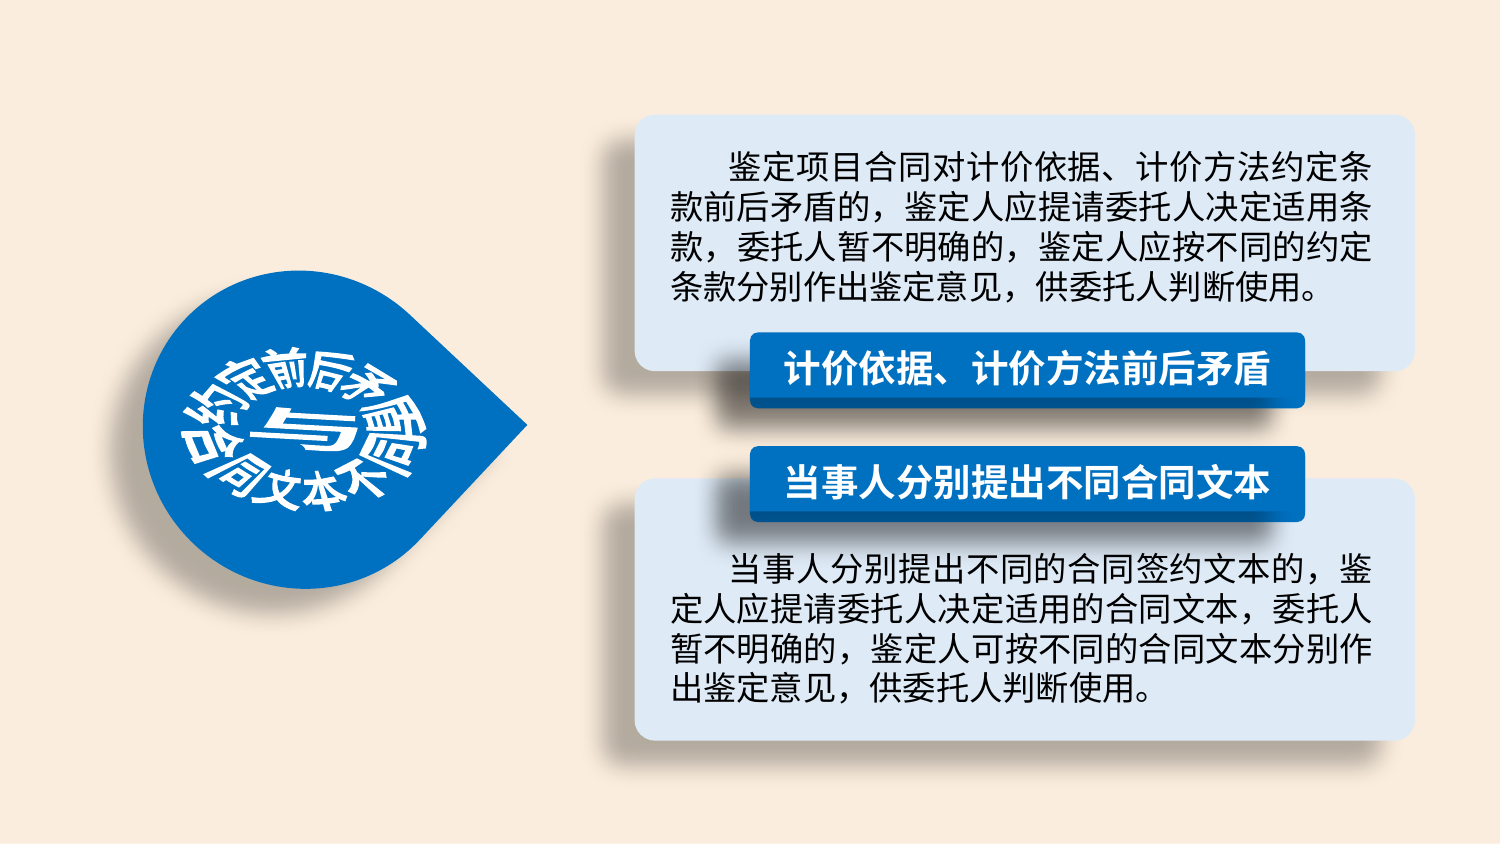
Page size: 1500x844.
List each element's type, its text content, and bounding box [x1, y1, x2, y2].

text_box [634, 478, 1416, 741]
text_box 当事人分别提出不同的合同签约文本的，鉴定人应提请委托人决定适用的合同文本，委托人暂不明确的，鉴定人可按不同的合同文本分别作出鉴定意见，供委托人判断使用。 [655, 540, 1388, 715]
text_box [634, 114, 1416, 372]
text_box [140, 271, 464, 588]
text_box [749, 332, 1306, 409]
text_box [749, 445, 1306, 523]
text_box 鉴定项目合同对计价依据、计价方法约定条款前后矛盾的，鉴定人应提请委托人决定适用条款，委托人暂不明确的，鉴定人应按不同的约定条款分别作出鉴定意见，供委托人判断使用。 [655, 138, 1388, 314]
